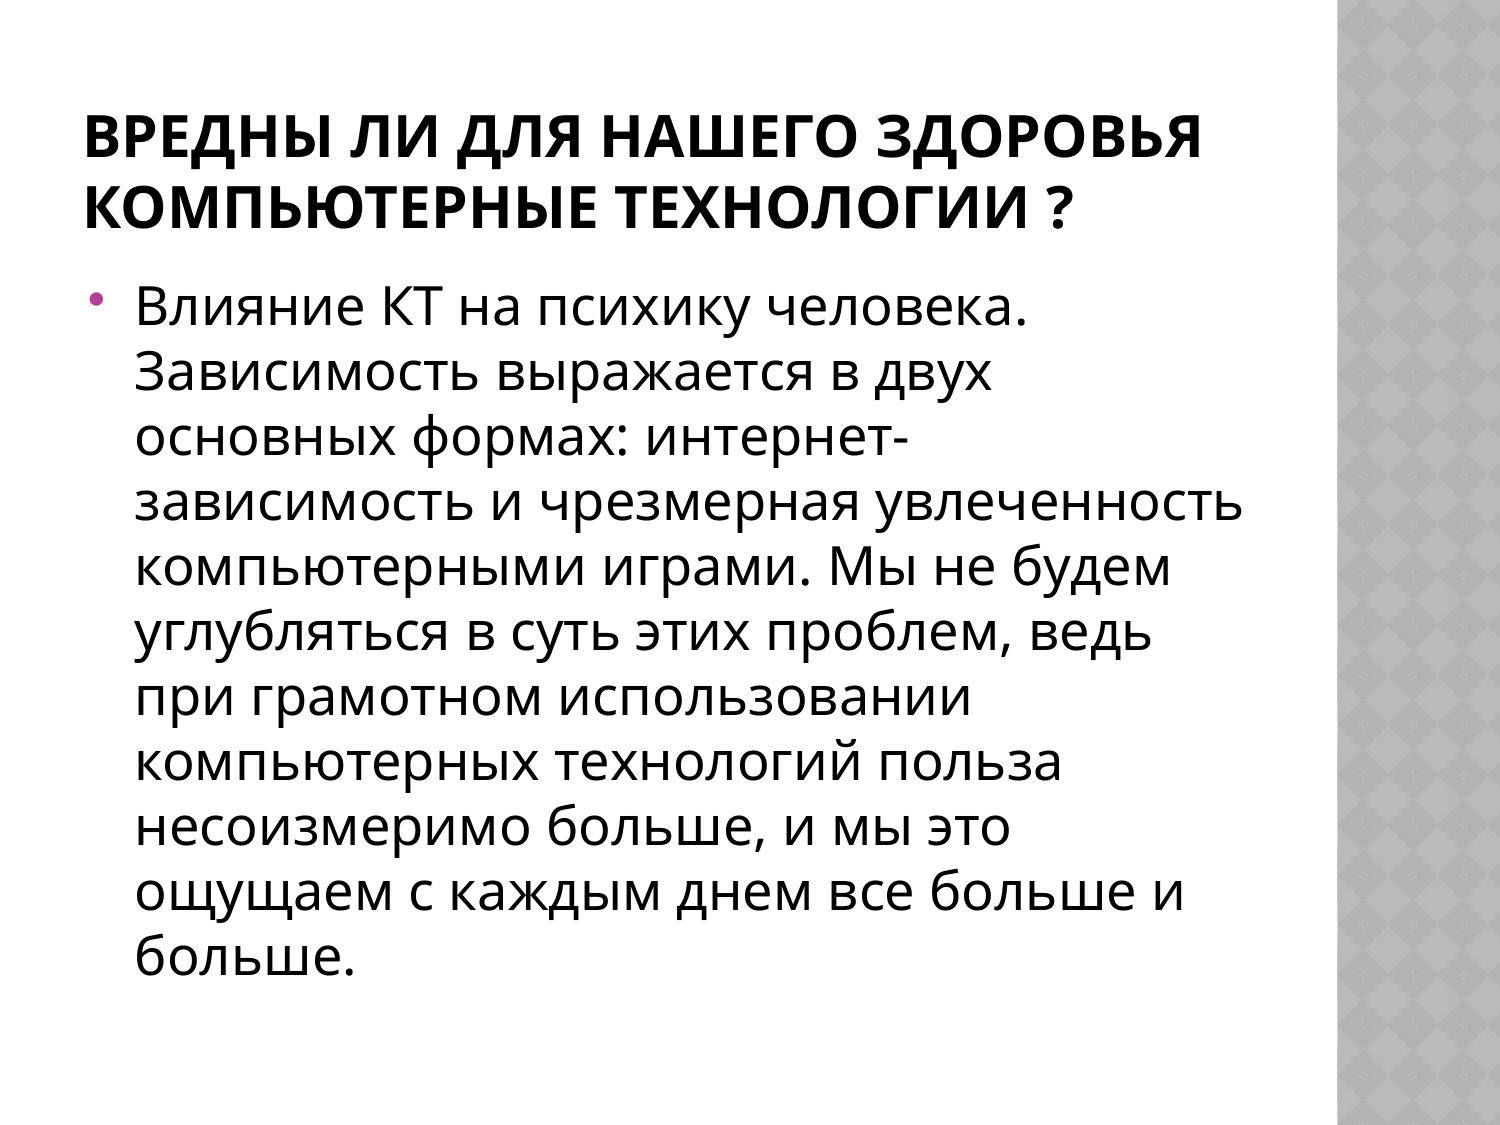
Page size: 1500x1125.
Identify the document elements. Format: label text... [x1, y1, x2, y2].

list Влияние КТ на психику человека. Зависимость выражается в двух основных формах: интернет-зависимость и чрезмерная увлеченность компьютерными играми. Мы не будем углубляться в суть этих проблем, ведь при грамотном использовании компьютерных технологий польза несоизмеримо больше, и мы это ощущаем с каждым днем все больше и больше. [75, 264, 1263, 1059]
title Вредны ли для нашего здоровья компьютерные технологии ? [75, 52, 1263, 240]
